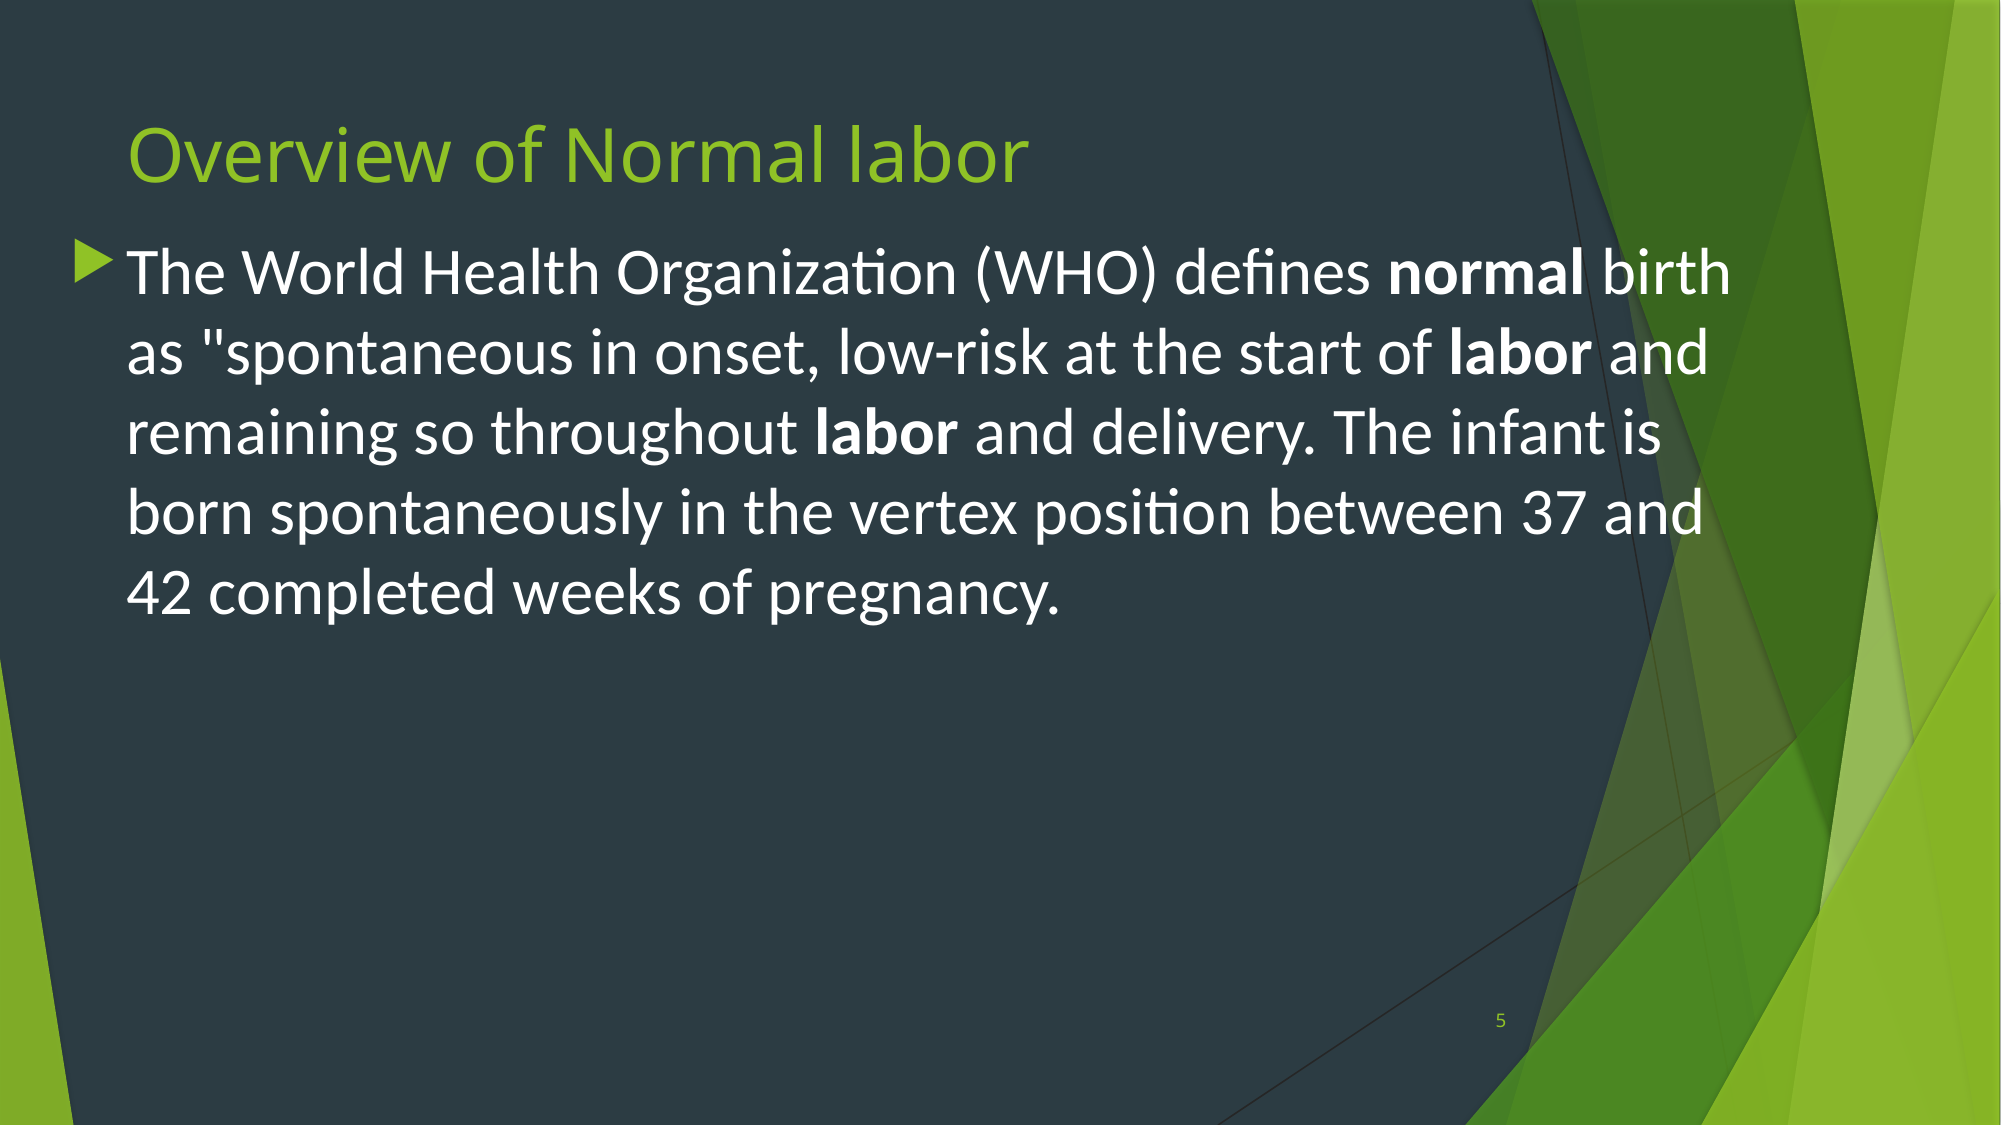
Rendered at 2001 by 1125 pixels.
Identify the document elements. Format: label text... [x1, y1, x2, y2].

slide_number 5 [1409, 991, 1522, 1051]
title Overview of Normal labor [111, 99, 1522, 220]
list The World Health Organization (WHO) defines normal birth as "spontaneous in onset, low-risk at the start of labor and remaining so throughout labor and delivery. The infant is born spontaneously in the vertex position between 37 and 42 completed weeks of pregnancy. [55, 220, 1750, 857]
